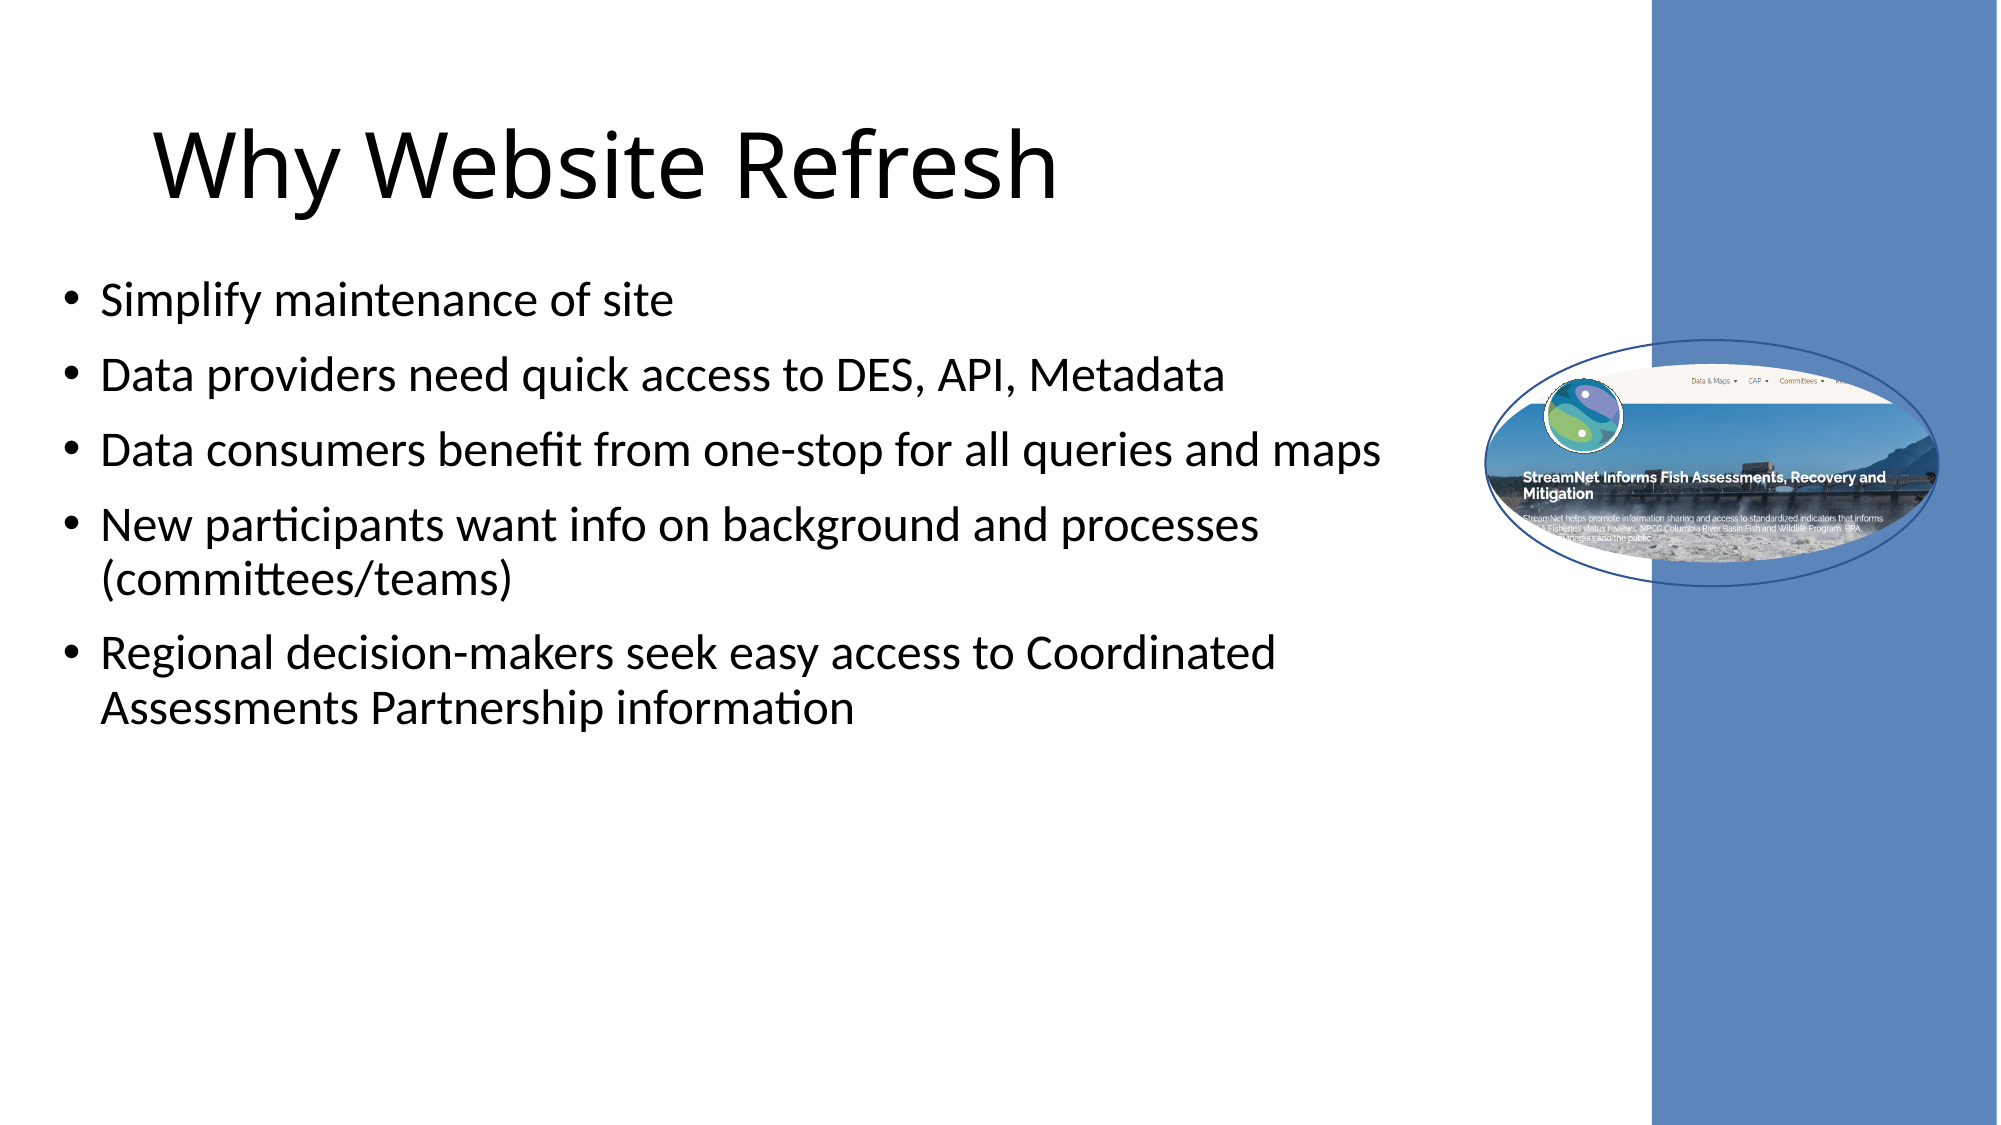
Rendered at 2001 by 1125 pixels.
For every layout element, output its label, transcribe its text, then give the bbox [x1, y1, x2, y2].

text_box [1576, 563, 1847, 588]
list Simplify maintenance of site Data providers need quick access to DES, API, Metadata Data consumers benefit from one-stop for all queries and maps New participants want info on background and processes (committees/teams) Regional decision-makers seek easy access to Coordinated Assessments Partnership information [47, 266, 1525, 980]
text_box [1485, 363, 1939, 563]
text_box [1577, 339, 1847, 363]
text_box [1651, 0, 1998, 1125]
title Why Website Refresh [137, 59, 1615, 278]
